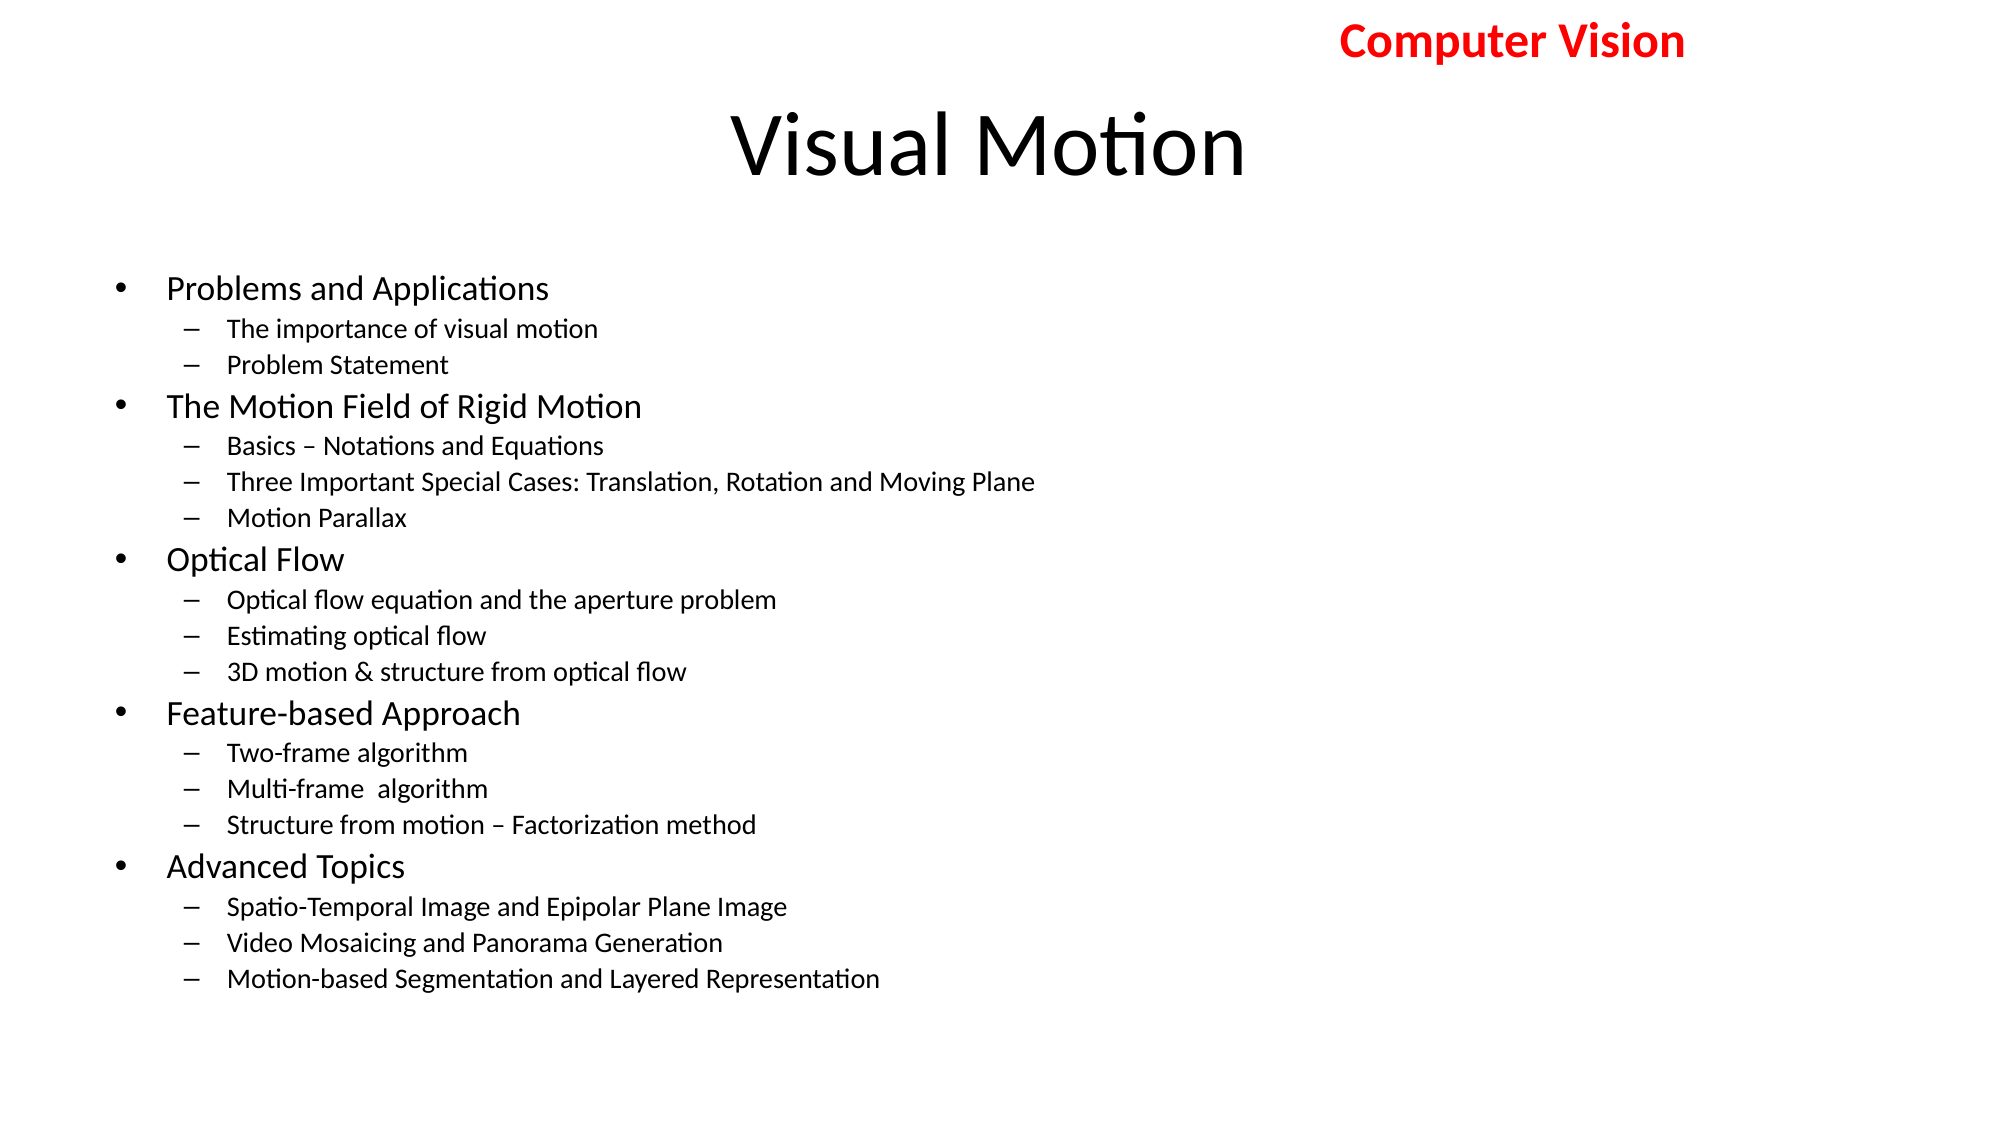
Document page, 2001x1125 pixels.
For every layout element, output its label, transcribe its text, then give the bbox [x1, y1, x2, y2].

text_box Computer Vision [1325, 0, 1791, 75]
title Visual Motion [99, 45, 1900, 233]
list Problems and Applications The importance of visual motion Problem Statement The Motion Field of Rigid Motion Basics – Notations and Equations Three Important Special Cases: Translation, Rotation and Moving Plane Motion Parallax Optical Flow Optical flow equation and the aperture problem Estimating optical flow 3D motion & structure from optical flow Feature-based Approach Two-frame algorithm Multi-frame algorithm Structure from motion – Factorization method Advanced Topics Spatio-Temporal Image and Epipolar Plane Image Video Mosaicing and Panorama Generation Motion-based Segmentation and Layered Representation [99, 262, 1900, 1005]
